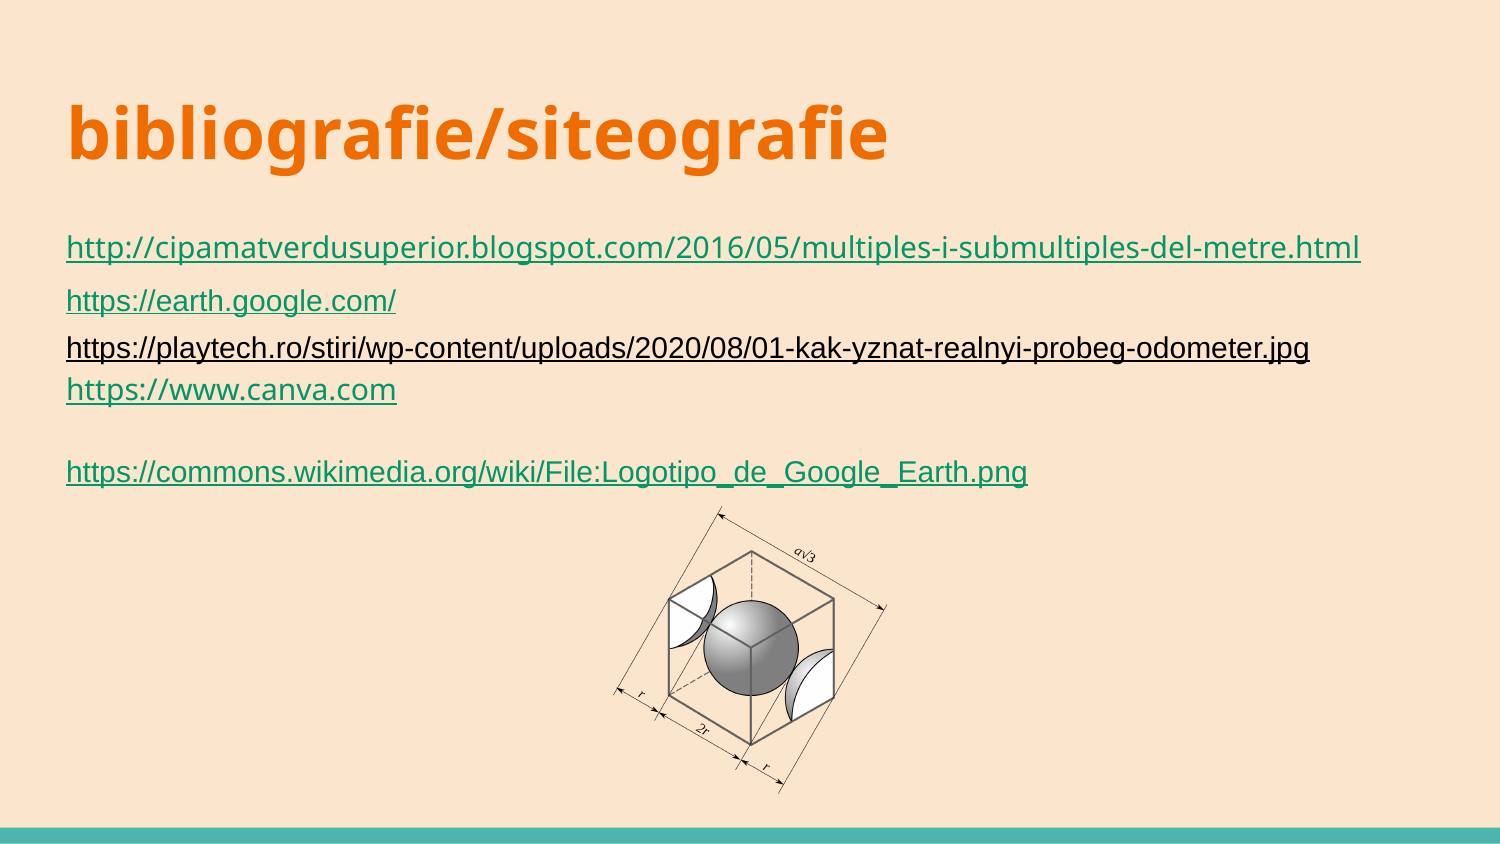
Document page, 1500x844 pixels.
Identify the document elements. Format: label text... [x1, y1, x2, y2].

picture [612, 506, 888, 794]
list http://cipamatverdusuperior.blogspot.com/2016/05/multiples-i-submultiples-del-metre.html https://earth.google.com/ https://playtech.ro/stiri/wp-content/uploads/2020/08/01-kak-yznat-realnyi-probeg-odometer.jpg https://www.canva.com https://commons.wikimedia.org/wiki/File:Logotipo_de_Google_Earth.png [51, 207, 1449, 507]
title bibliografie/siteografie [51, 72, 1449, 189]
